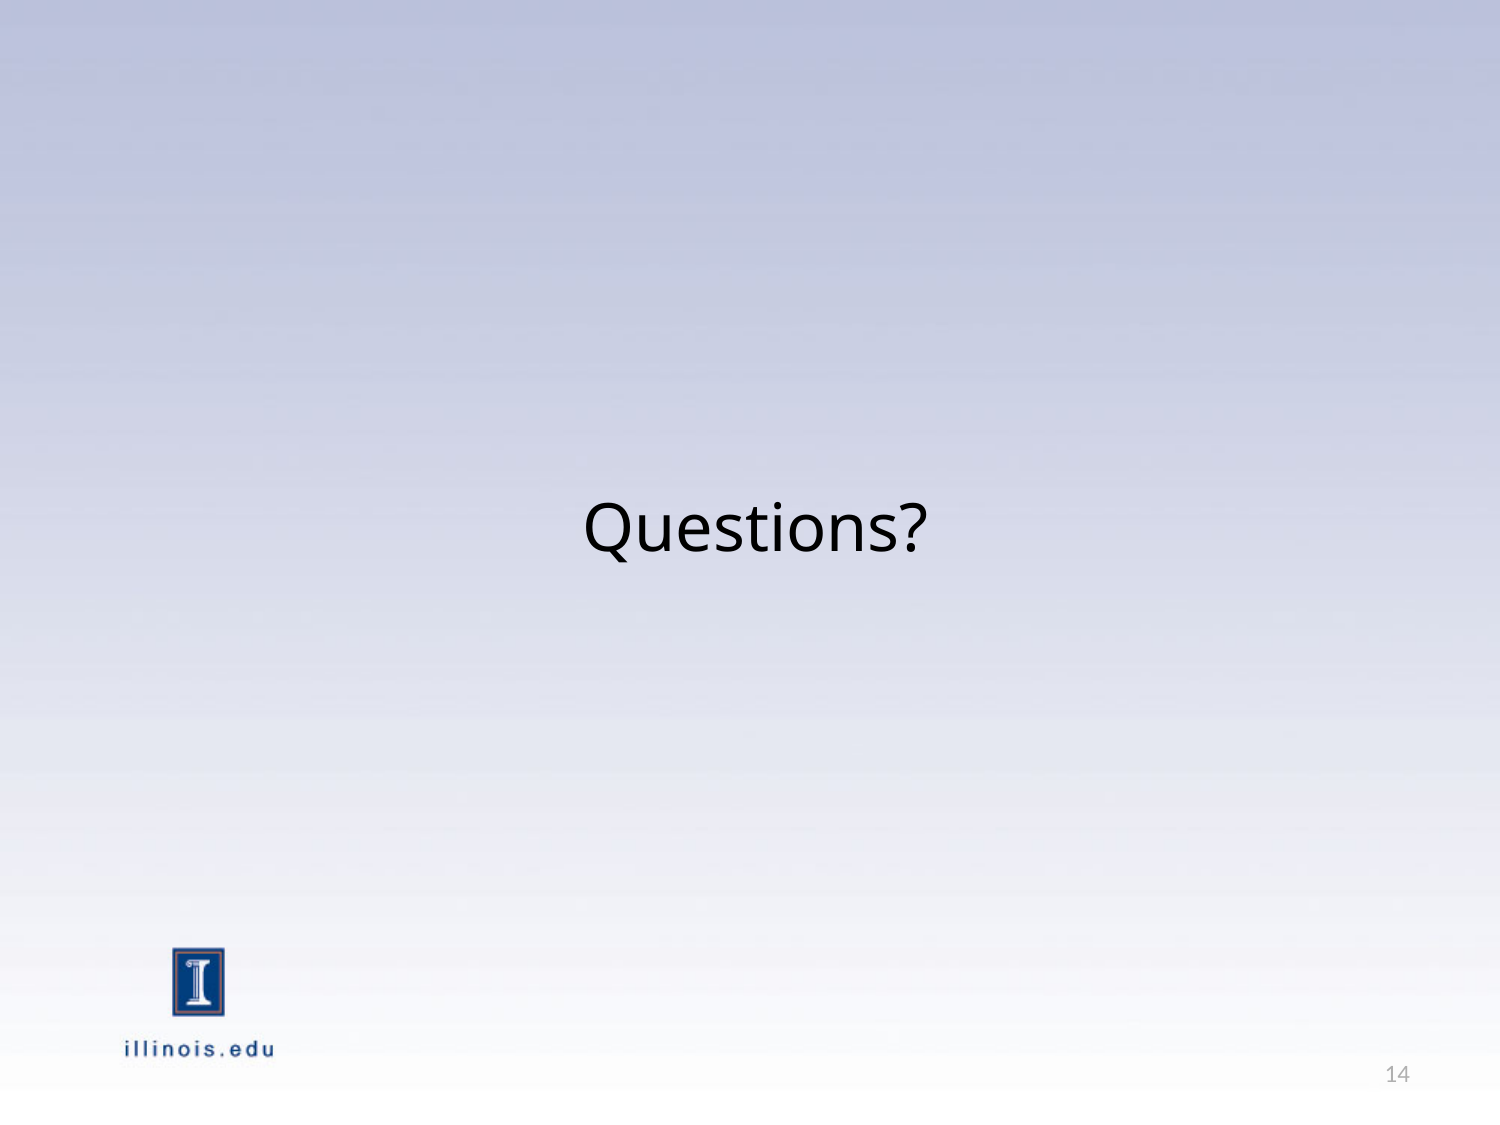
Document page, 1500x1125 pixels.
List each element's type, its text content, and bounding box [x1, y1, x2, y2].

picture [0, 0, 1500, 1125]
title Questions? [262, 450, 1266, 600]
slide_number 14 [1074, 1042, 1425, 1103]
